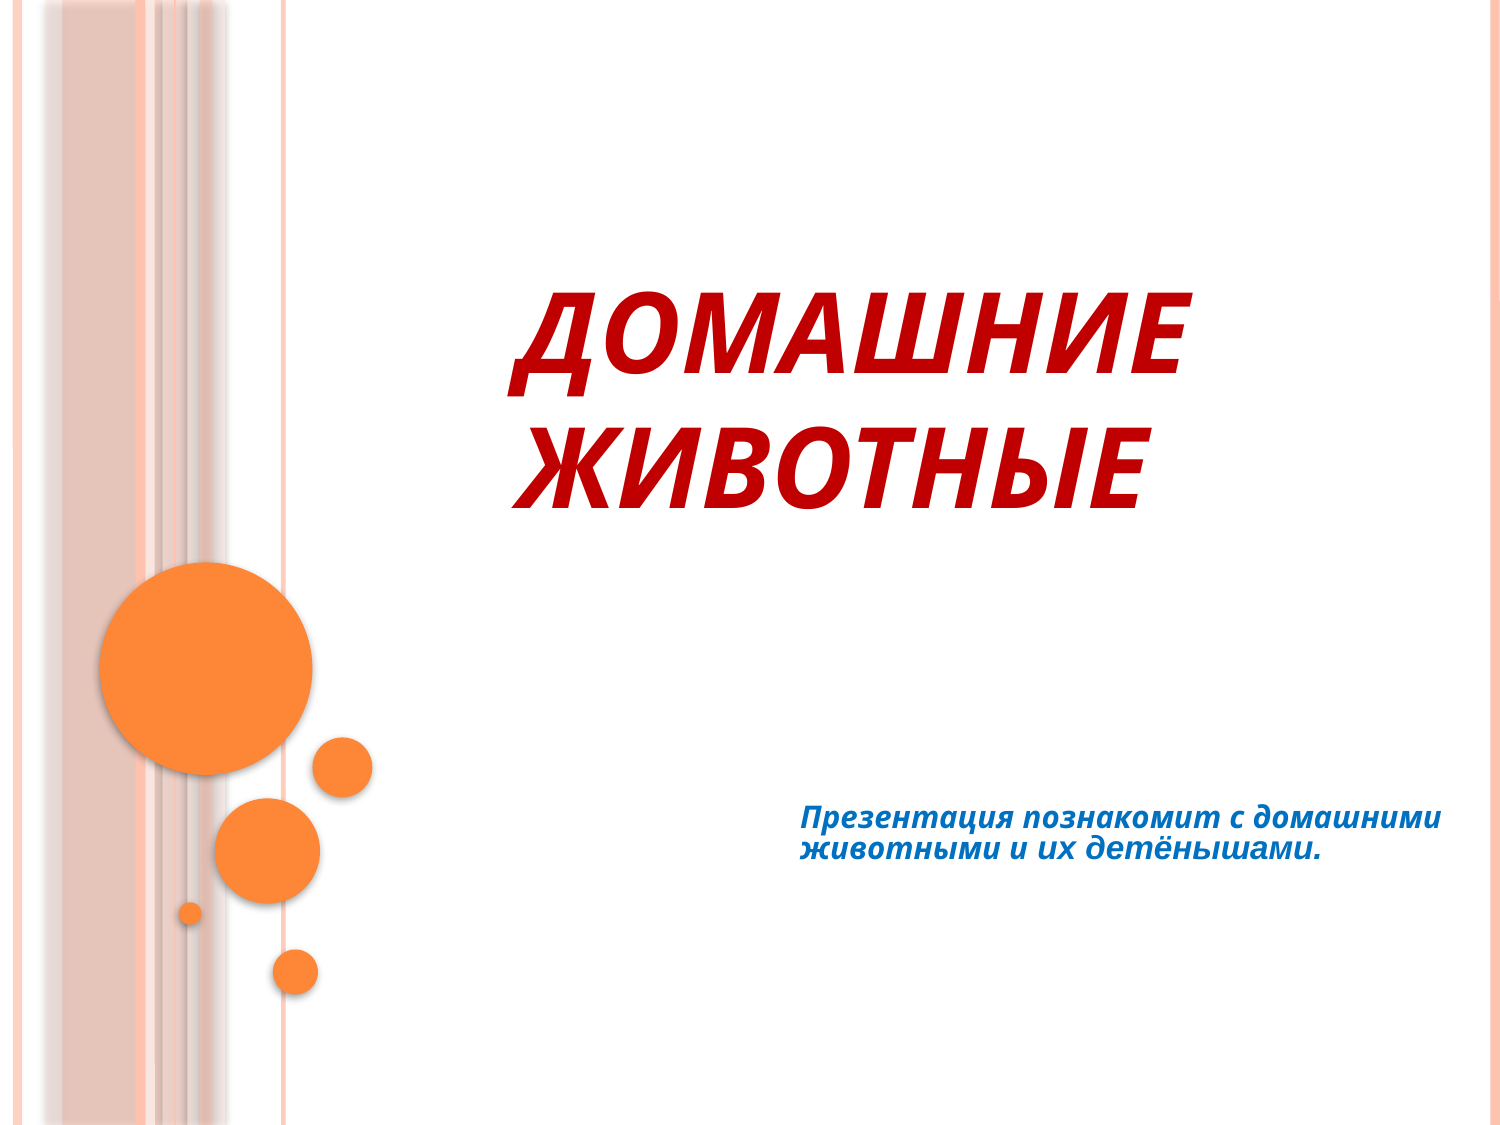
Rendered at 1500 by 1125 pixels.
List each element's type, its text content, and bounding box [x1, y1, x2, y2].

subtitle Презентация познакомит с домашними животными и их детёнышами. [784, 796, 1466, 918]
title ДОМАШНИЕ ЖИВОТНЫЕ [503, 93, 1336, 540]
